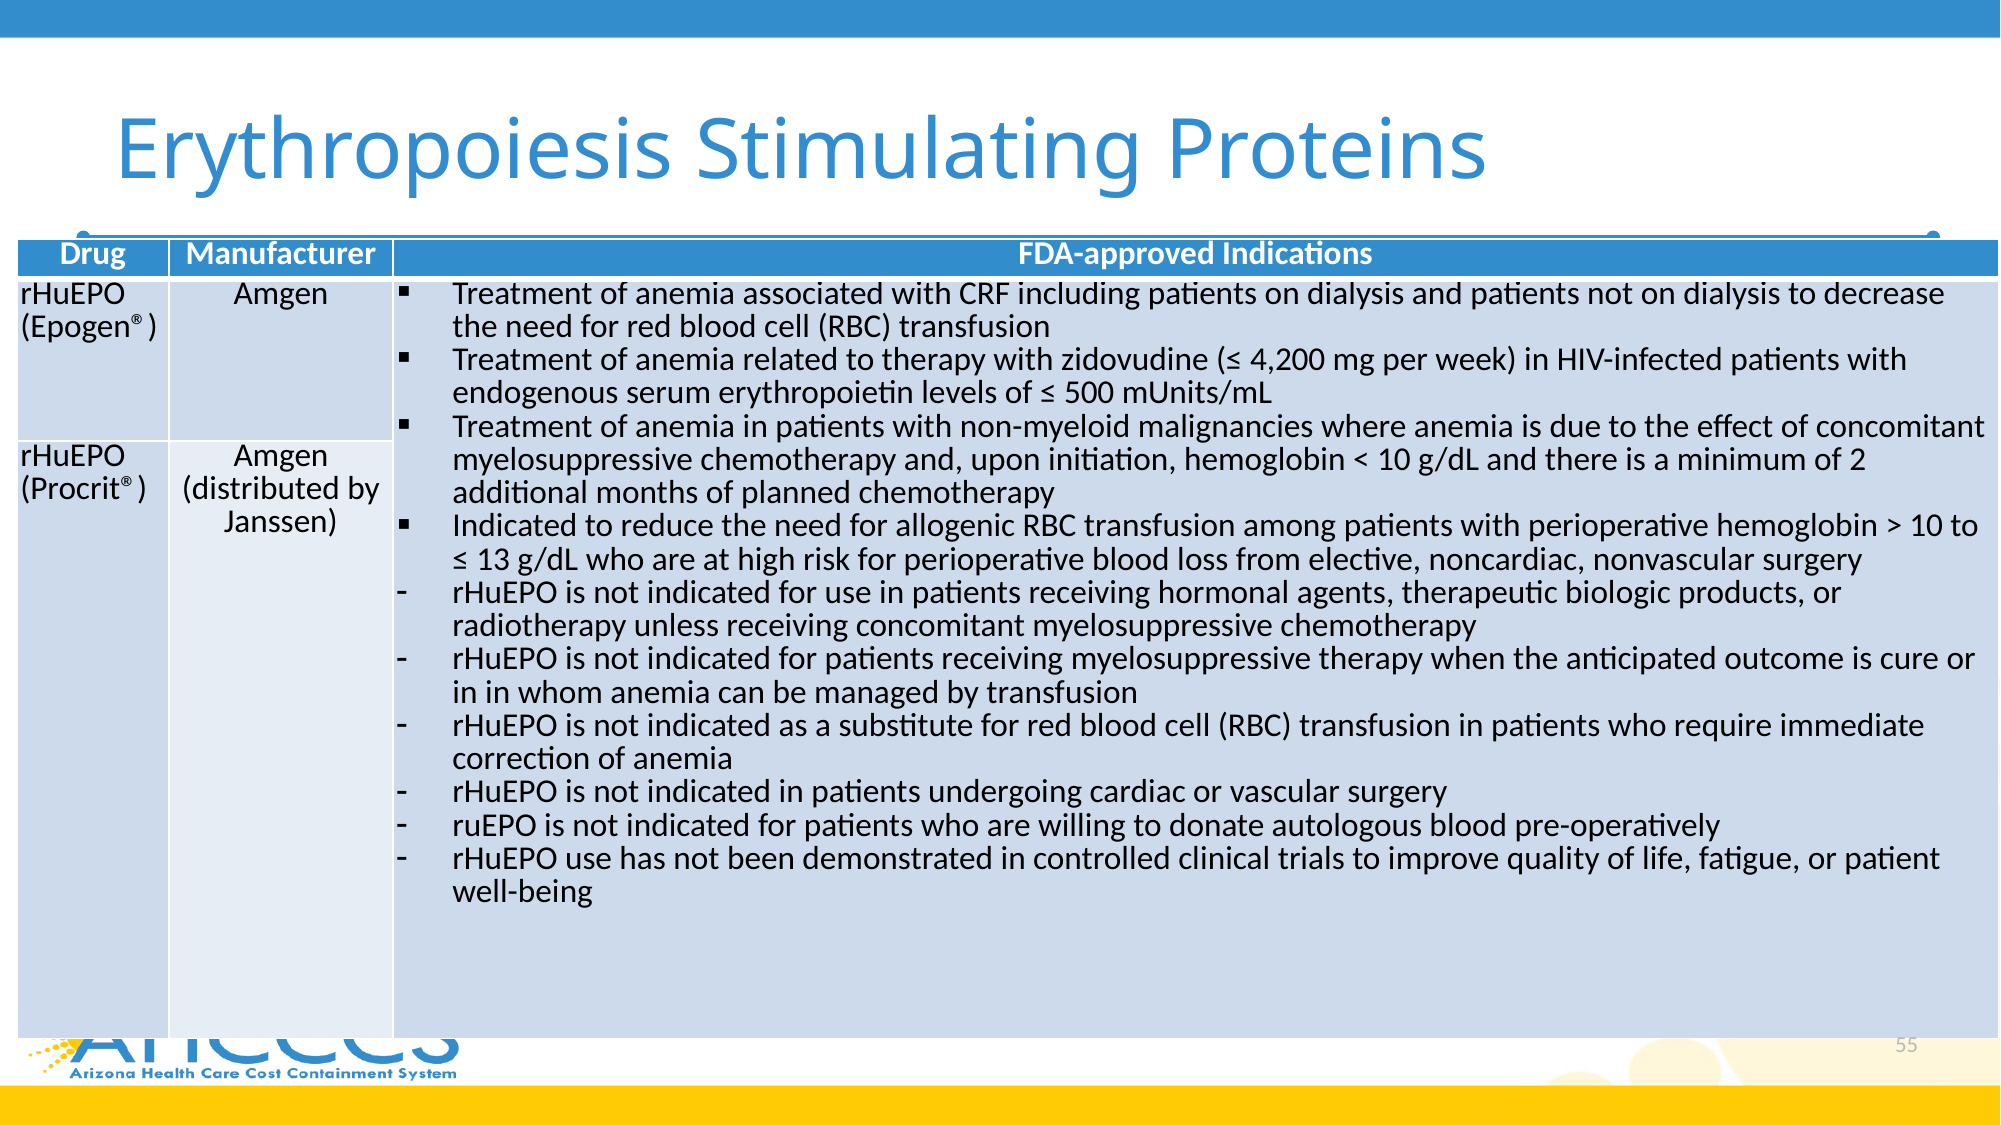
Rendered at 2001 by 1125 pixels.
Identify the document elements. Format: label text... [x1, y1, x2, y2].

table_cell rHuEPO (Procrit®) [18, 442, 168, 1038]
table_cell Amgen [170, 282, 392, 440]
title Erythropoiesis Stimulating Proteins [99, 50, 1917, 203]
table_cell Amgen (distributed by Janssen) [170, 442, 392, 1038]
table_header Manufacturer [170, 240, 392, 276]
table_header FDA-approved Indications [394, 240, 1998, 276]
picture [0, 0, 2001, 1125]
table_cell rHuEPO (Epogen®) [18, 282, 168, 440]
table_cell Treatment of anemia associated with CRF including patients on dialysis and patients not on dialysis to decrease the need for red blood cell (RBC) transfusion Treatment of anemia related to therapy with zidovudine (≤ 4,200 mg per week) in HIV-infected patients with endogenous serum erythropoietin levels of ≤ 500 mUnits/mL Treatment of anemia in patients with non-myeloid malignancies where anemia is due to the effect of concomitant myelosuppressive chemotherapy and, upon initiation, hemoglobin < 10 g/dL and there is a minimum of 2 additional months of planned chemotherapy Indicated to reduce the need for allogenic RBC transfusion among patients with perioperative hemoglobin > 10 to ≤ 13 g/dL who are at high risk for perioperative blood loss from elective, noncardiac, nonvascular surgery rHuEPO is not indicated for use in patients receiving hormonal agents, therapeutic biologic products, or radiotherapy unless receiving concomitant myelosuppressive chemotherapy rHuEPO is not indicated for patients receiving myelosuppressive therapy when the anticipated outcome is cure or in in whom anemia can be managed by transfusion rHuEPO is not indicated as a substitute for red blood cell (RBC) transfusion in patients who require immediate correction of anemia rHuEPO is not indicated in patients undergoing cardiac or vascular surgery ruEPO is not indicated for patients who are willing to donate autologous blood pre-operatively rHuEPO use has not been demonstrated in controlled clinical trials to improve quality of life, fatigue, or patient well-being [394, 282, 1998, 1038]
slide_number 55 [1466, 1016, 1934, 1064]
table_header Drug [18, 240, 168, 276]
